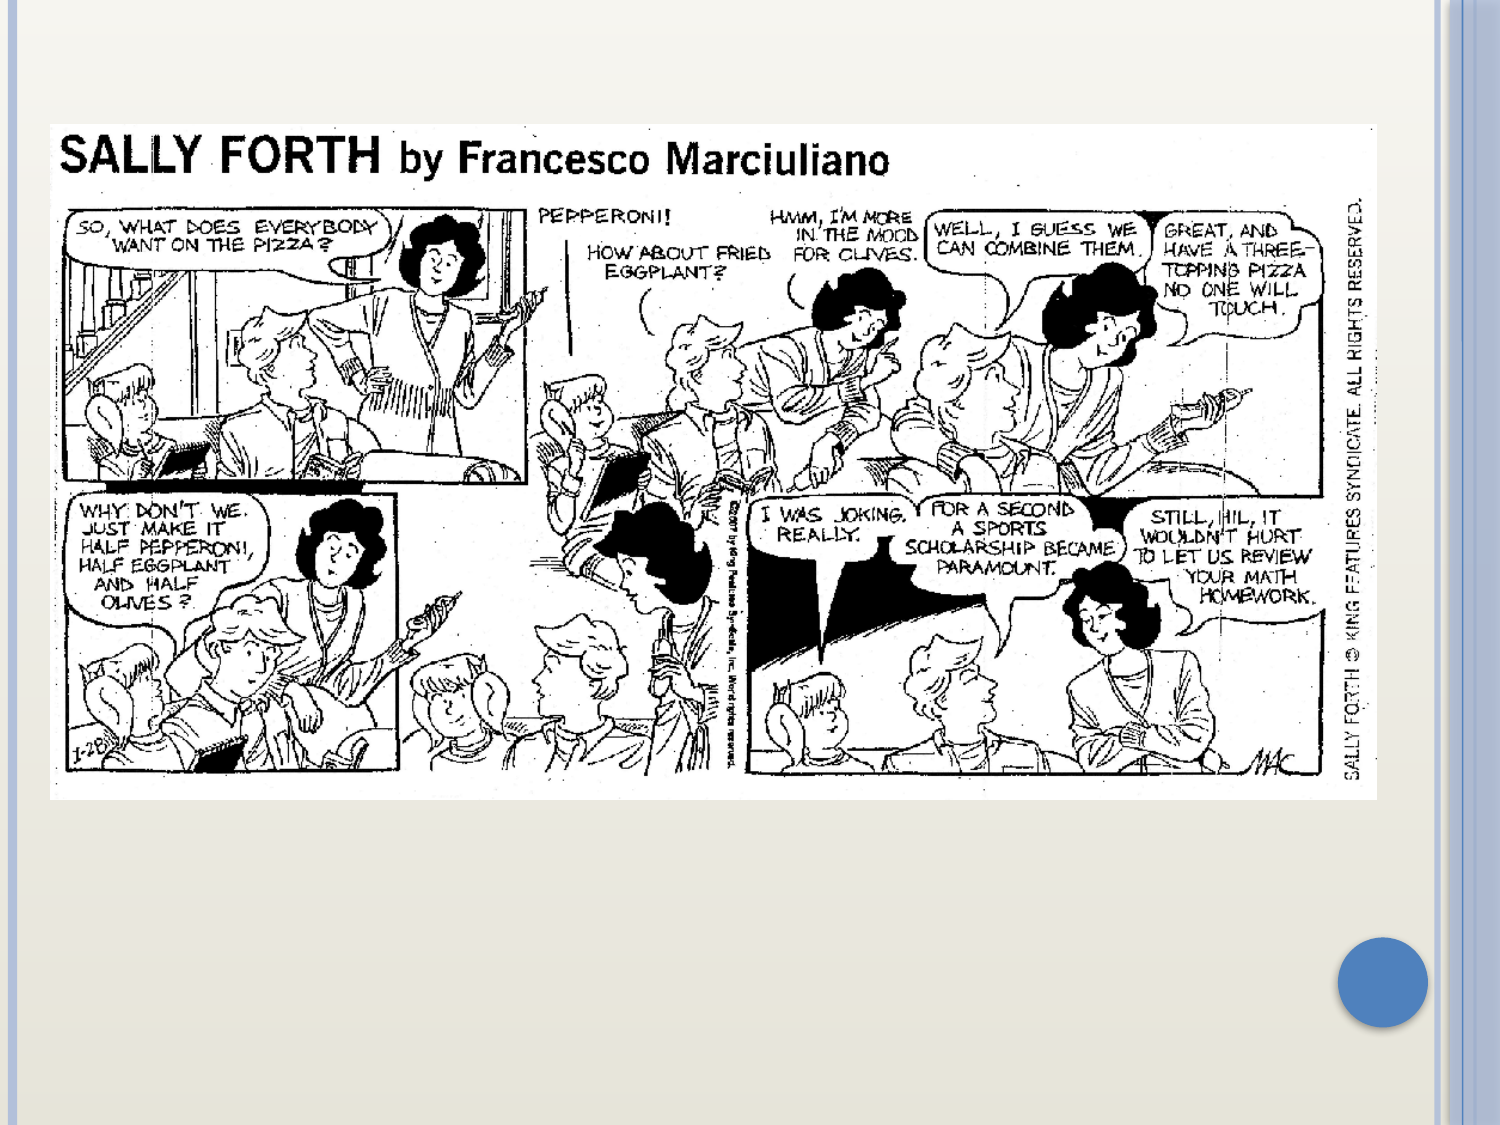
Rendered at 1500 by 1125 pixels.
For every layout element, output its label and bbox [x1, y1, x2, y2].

picture [49, 124, 1377, 801]
